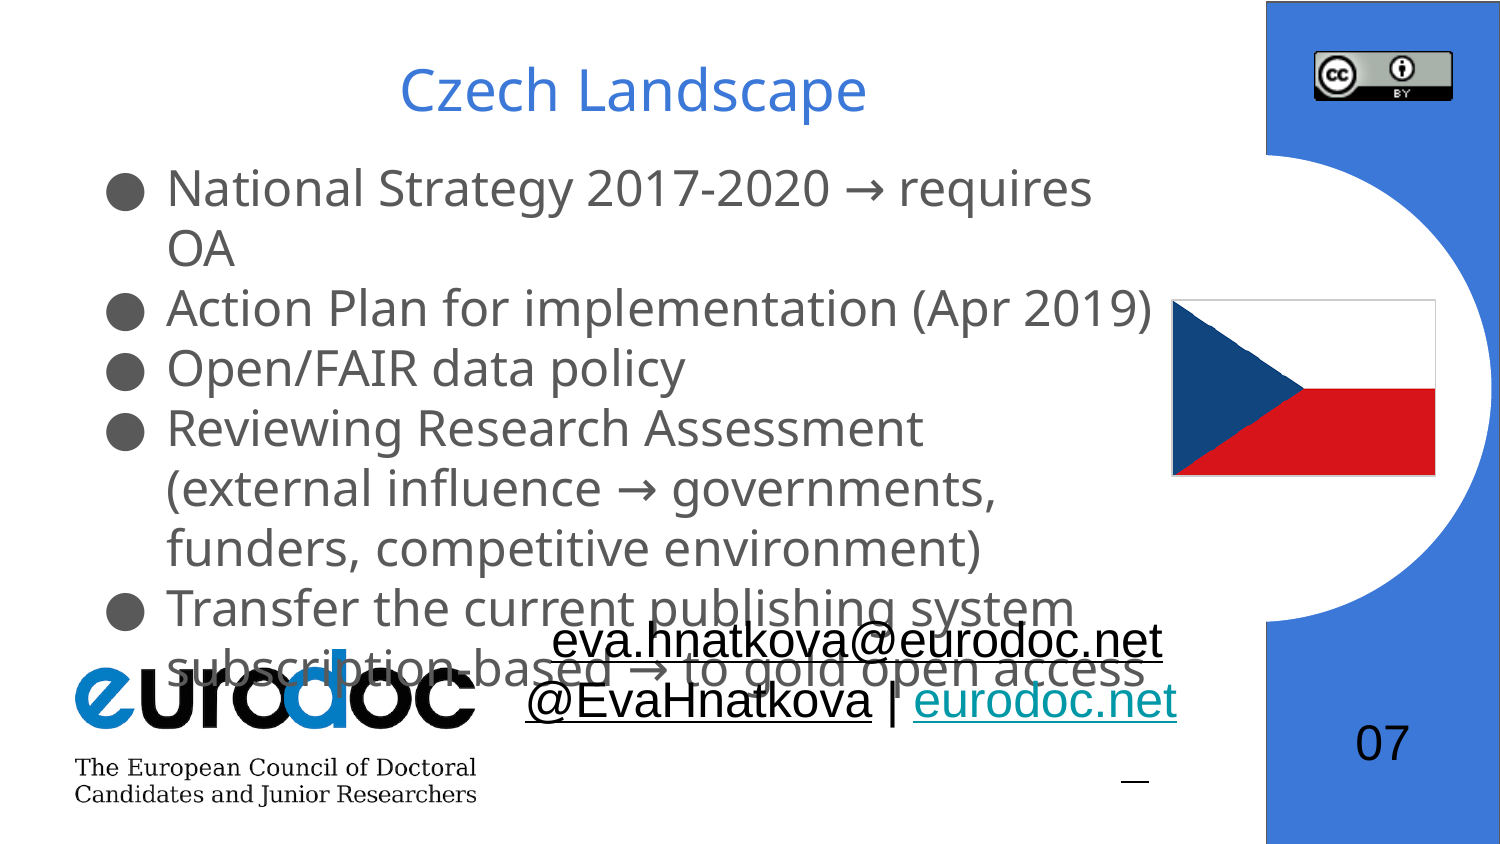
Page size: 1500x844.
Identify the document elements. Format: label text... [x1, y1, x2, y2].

text_box [1173, 154, 1492, 622]
picture [74, 649, 476, 807]
text_box eva.hnatkova@eurodoc.net @EvaHnatkova | eurodoc.net [501, 649, 1193, 803]
text_box 07 [1266, 637, 1500, 844]
text_box National Strategy 2017-2020 → requires OA Action Plan for implementation (Apr 2019) Open/FAIR data policy Reviewing Research Assessment (external influence → governments, funders, competitive environment) Transfer the current publishing system subscription-based → to gold open access [76, 141, 1173, 612]
picture [1172, 296, 1435, 476]
title Czech Landscape [76, 47, 1193, 139]
text_box [1266, 2, 1500, 637]
picture [1314, 51, 1453, 101]
